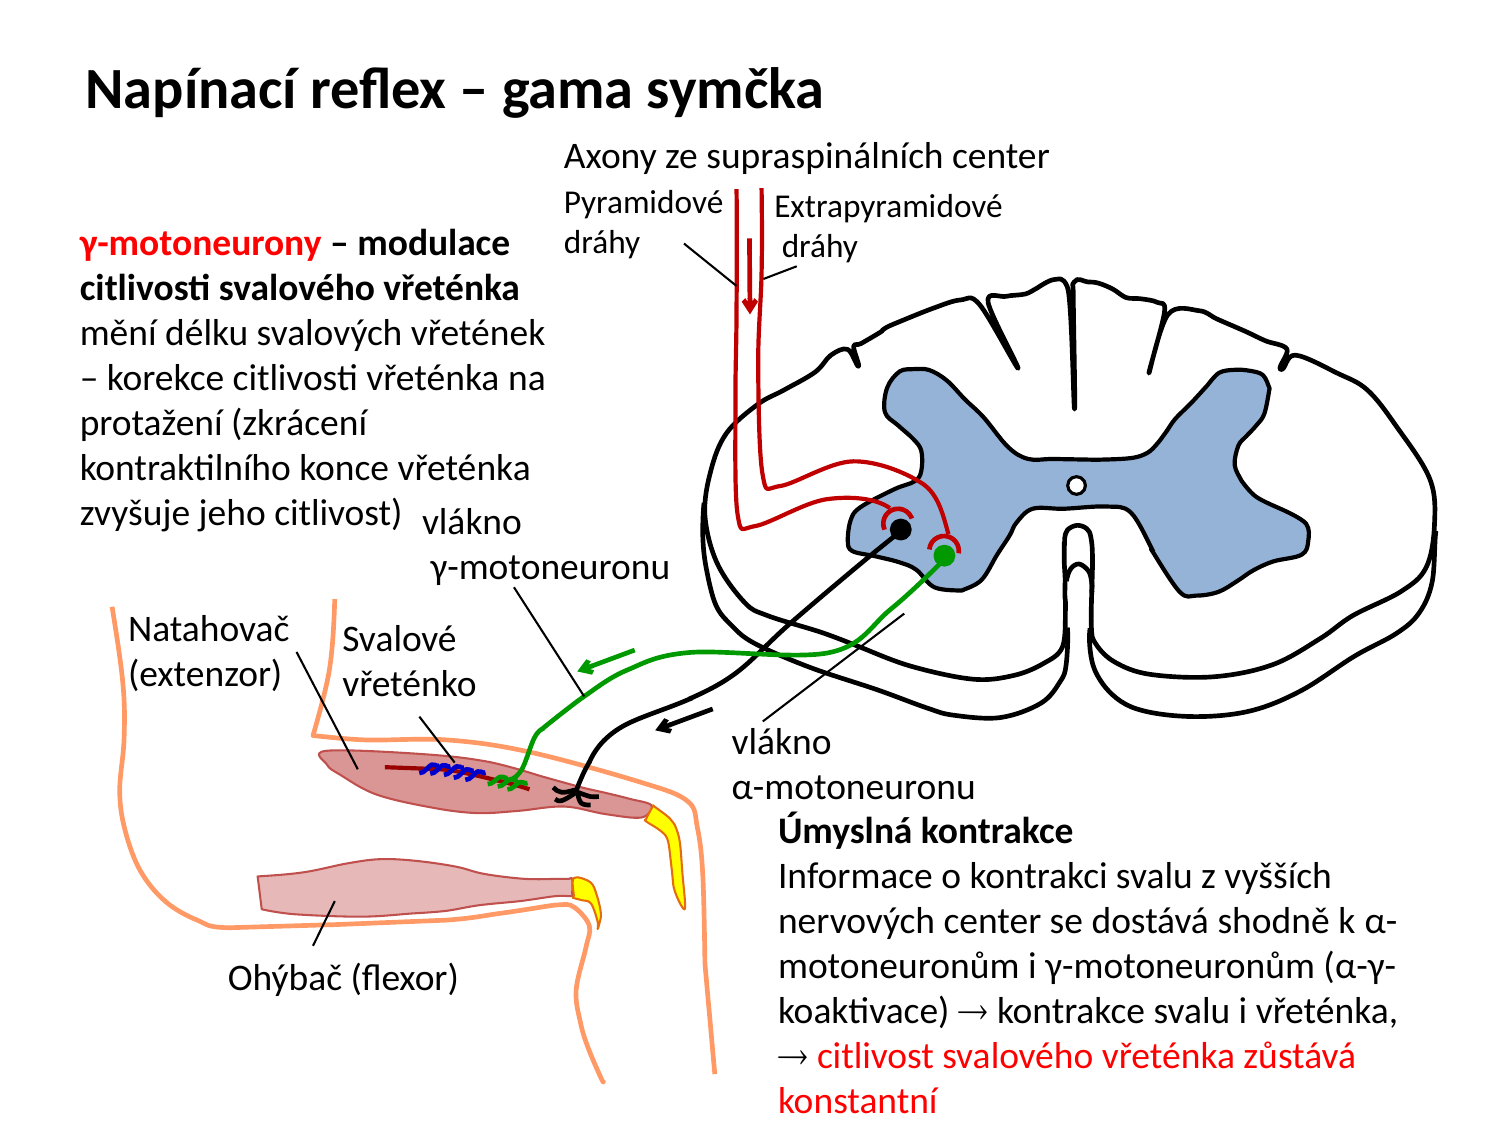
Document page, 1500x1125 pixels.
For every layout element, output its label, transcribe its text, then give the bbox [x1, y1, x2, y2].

text_box Úmyslná kontrakce Informace o kontrakci svalu z vyšších nervových center se dostává shodně k α-motoneuronům i γ-motoneuronům (α-γ-koaktivace)  kontrakce svalu i vřeténka,  citlivost svalového vřeténka zůstává konstantní [763, 798, 1483, 1125]
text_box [552, 798, 600, 806]
text_box γ-motoneurony – modulace citlivosti svalového vřeténka mění délku svalových vřetének – korekce citlivosti vřeténka na protažení (zkrácení kontraktilního konce vřeténka zvyšuje jeho citlivost) [65, 211, 543, 541]
text_box Napínací reflex – gama symčka [71, 42, 1462, 128]
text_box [1082, 278, 1437, 719]
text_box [548, 123, 1077, 539]
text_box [720, 527, 1107, 816]
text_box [749, 548, 1024, 566]
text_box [296, 651, 359, 770]
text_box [111, 598, 716, 1083]
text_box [312, 900, 335, 947]
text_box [407, 489, 954, 790]
